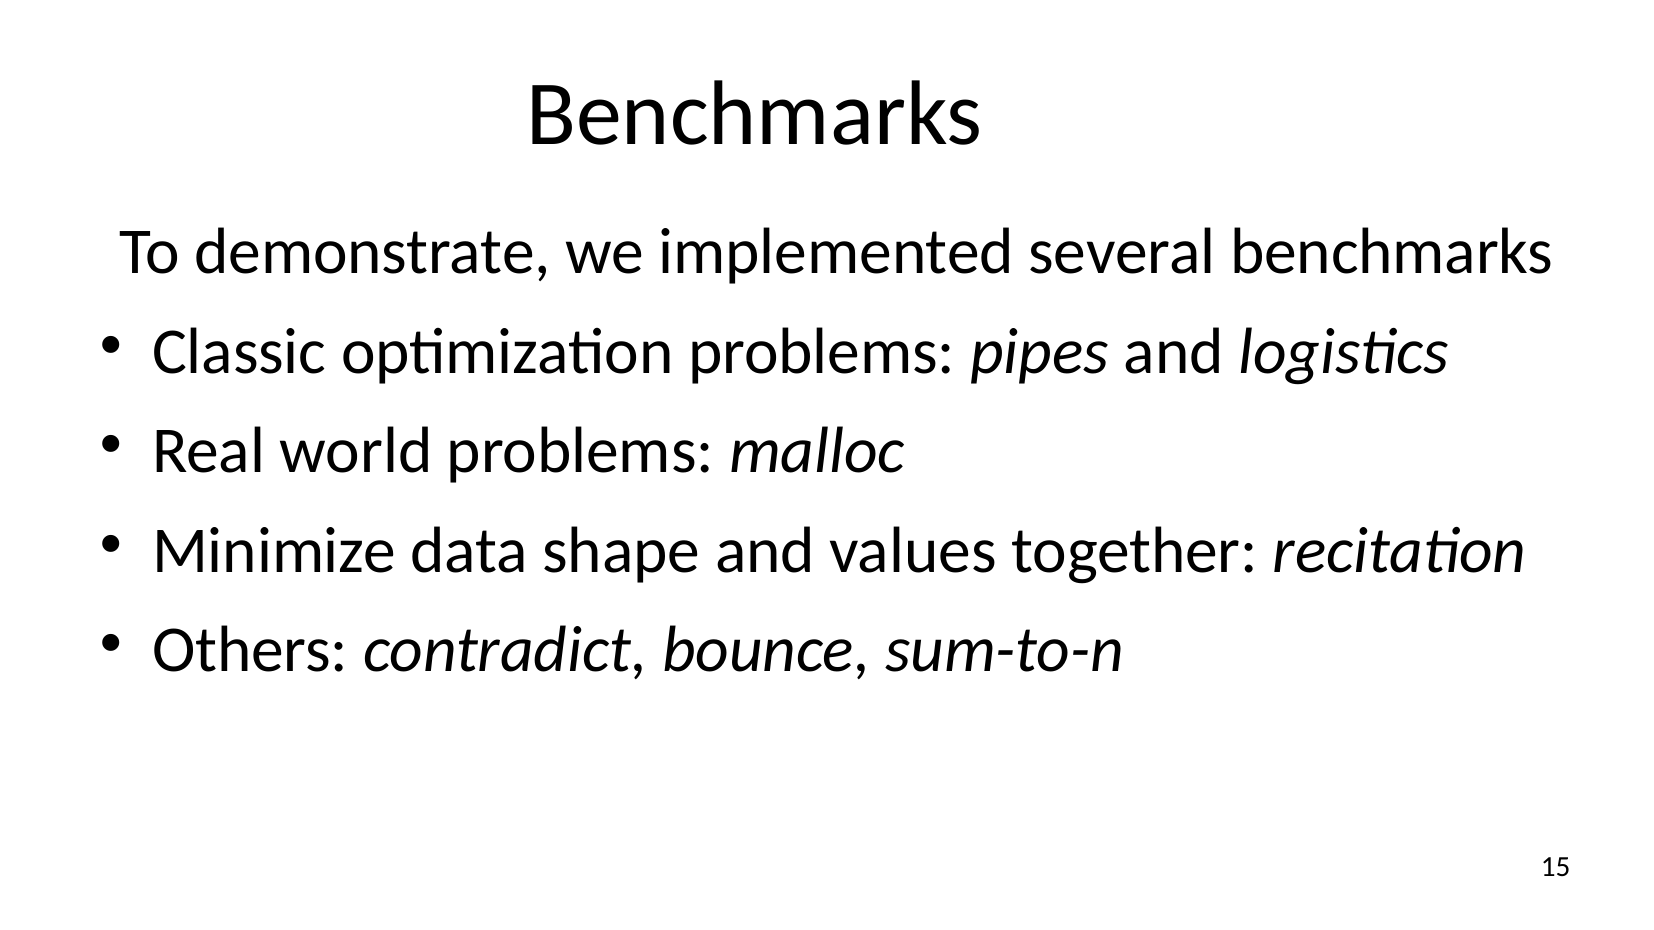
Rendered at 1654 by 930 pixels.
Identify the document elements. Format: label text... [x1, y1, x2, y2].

title Benchmarks [82, 37, 1571, 193]
slide_number 14 [1185, 847, 1571, 912]
list To demonstrate, we implemented several benchmarks Classic optimization problems: pipes and logistics Real world problems: malloc Minimize data shape and values together: recitation Others: contradict, bounce, sum-to-n [82, 217, 1571, 757]
